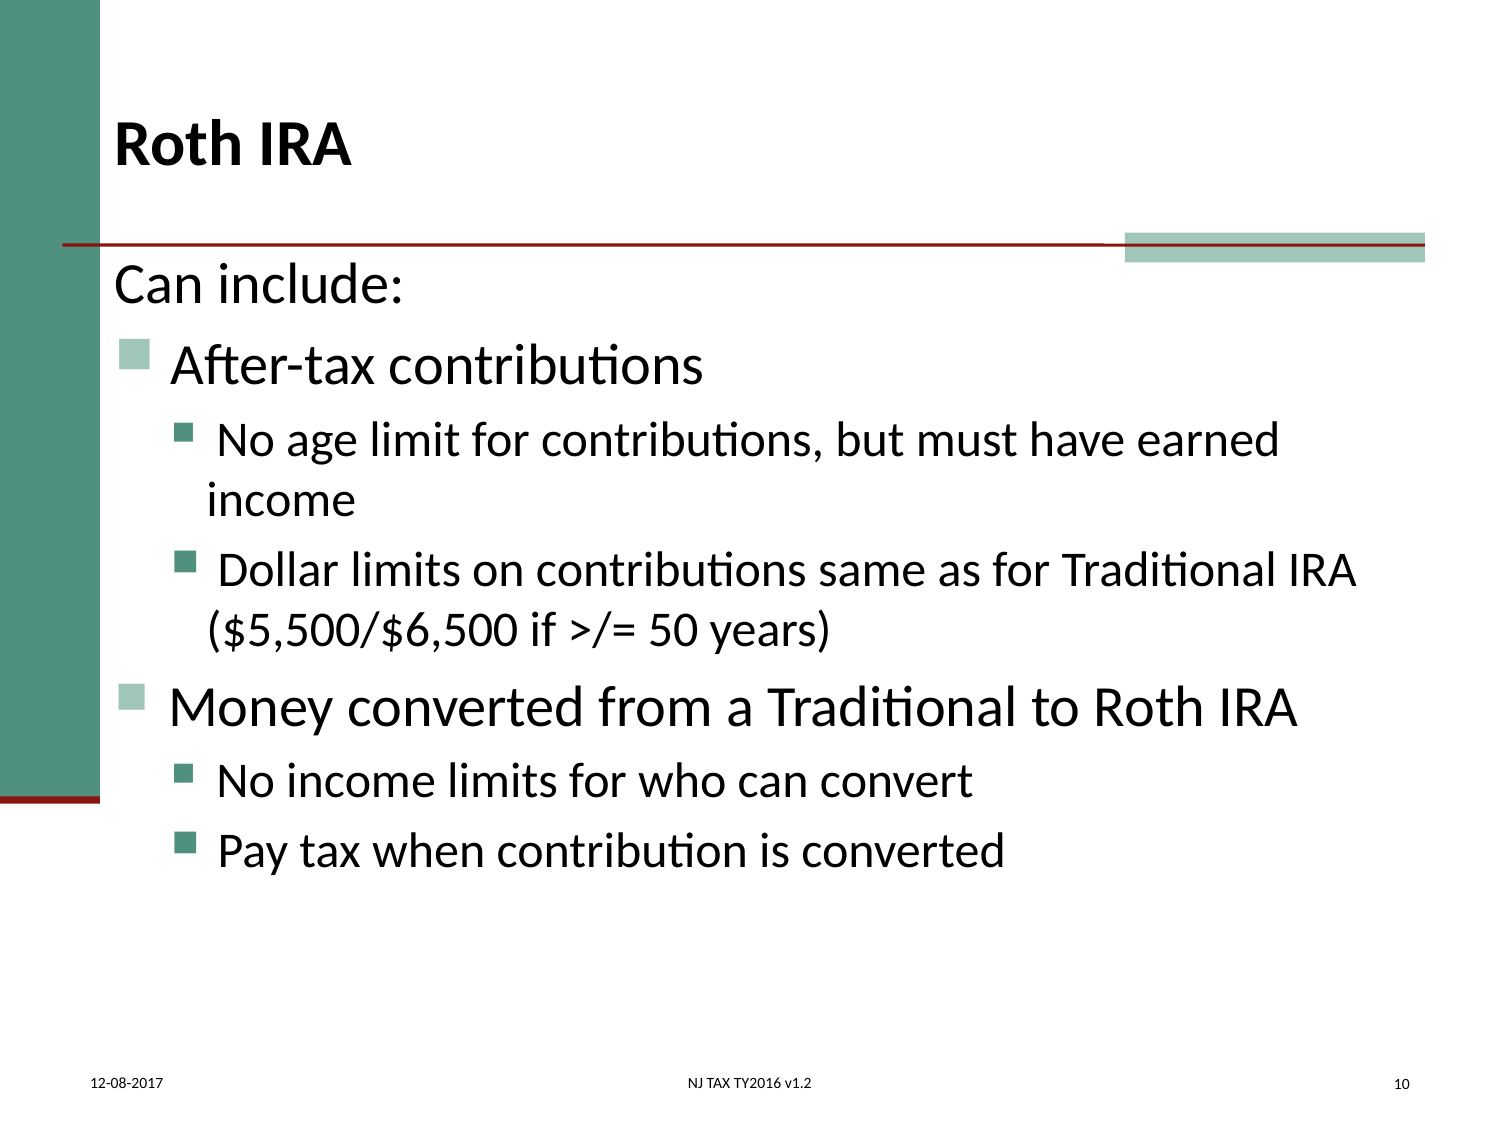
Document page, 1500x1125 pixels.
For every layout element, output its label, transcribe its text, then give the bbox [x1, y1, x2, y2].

title Roth IRA [99, 45, 1425, 234]
slide_number 10 [1112, 1049, 1426, 1101]
footer NJ TAX TY2016 v1.2 [496, 1050, 1004, 1100]
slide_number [74, 1049, 401, 1100]
list Can include: After-tax contributions No age limit for contributions, but must have earned income Dollar limits on contributions same as for Traditional IRA ($5,500/$6,500 if >/= 50 years) Money converted from a Traditional to Roth IRA No income limits for who can convert Pay tax when contribution is converted [99, 237, 1425, 1038]
